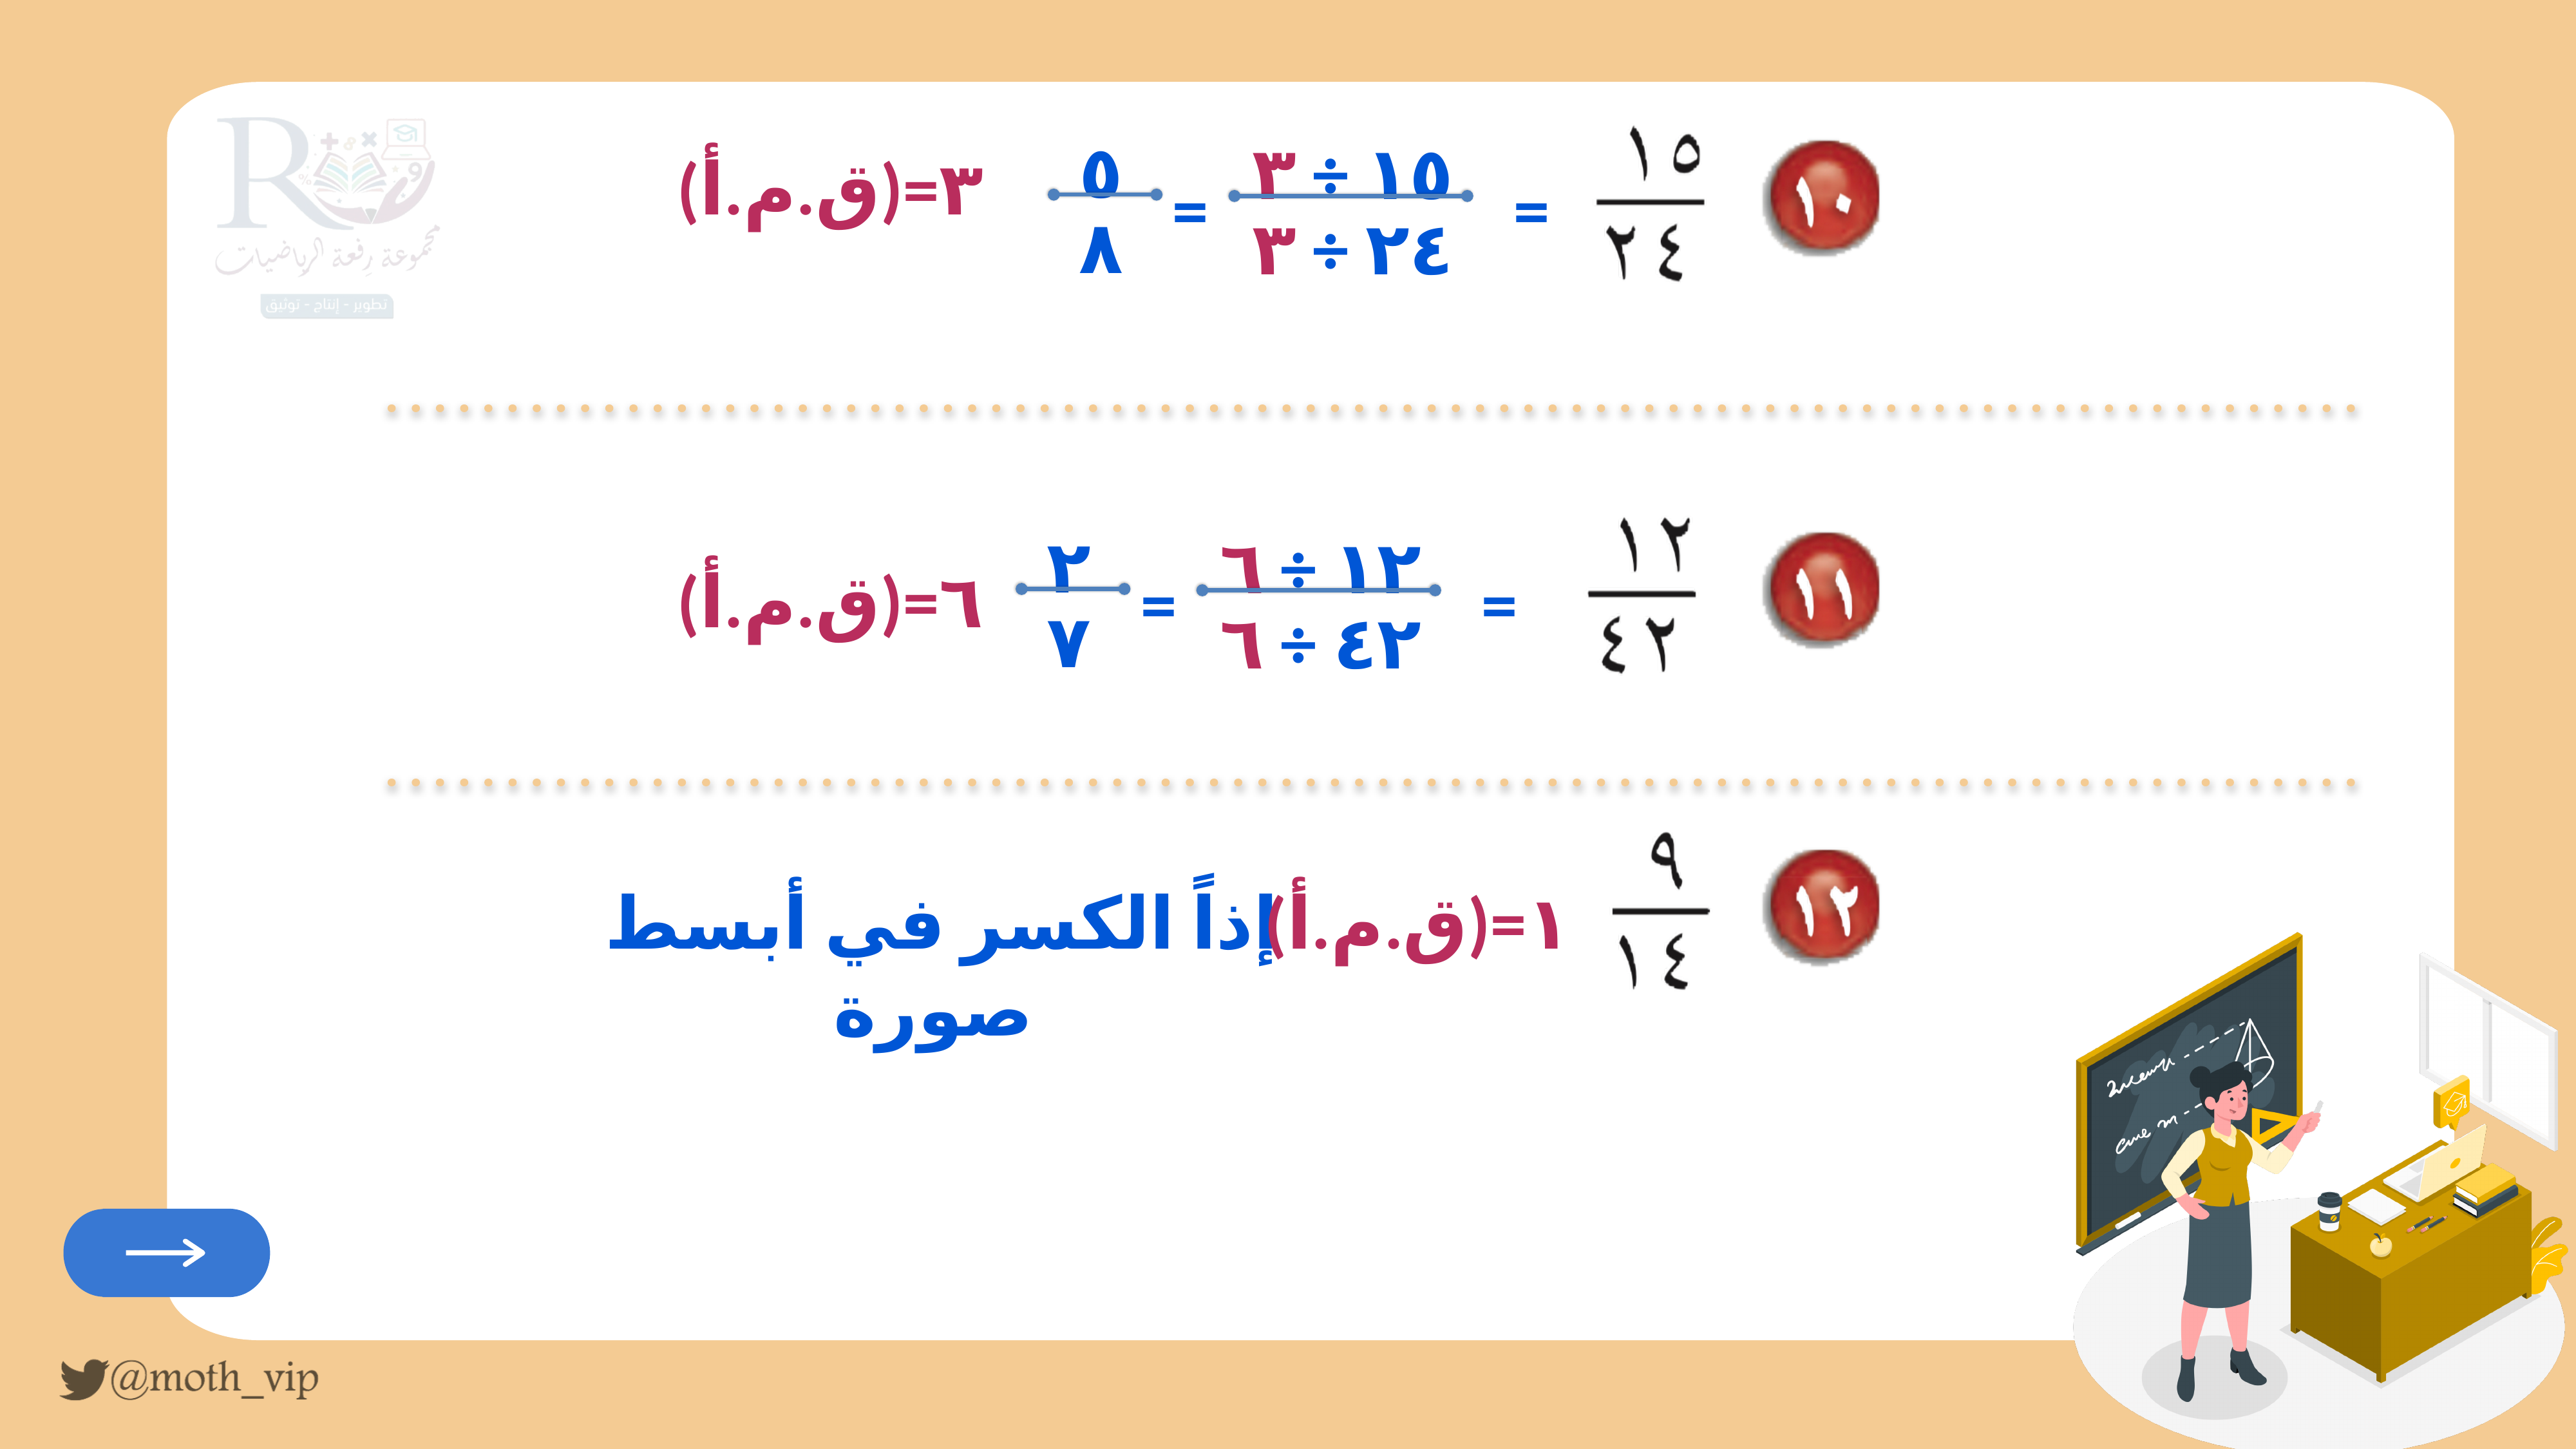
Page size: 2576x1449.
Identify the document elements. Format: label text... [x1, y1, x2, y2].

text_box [941, 513, 1571, 676]
picture [2018, 881, 2576, 1449]
text_box (ق.م.أ)=٣ [645, 136, 972, 266]
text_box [63, 1208, 270, 1298]
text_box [973, 118, 1603, 282]
text_box (ق.م.أ)=٦ [645, 549, 940, 642]
picture [1508, 822, 1954, 1027]
text_box إذاً الكسر في أبسط صورة [575, 870, 1308, 967]
picture [1508, 99, 1954, 303]
picture [1508, 484, 1954, 689]
text_box (ق.م.أ)=١ [1233, 870, 1506, 963]
